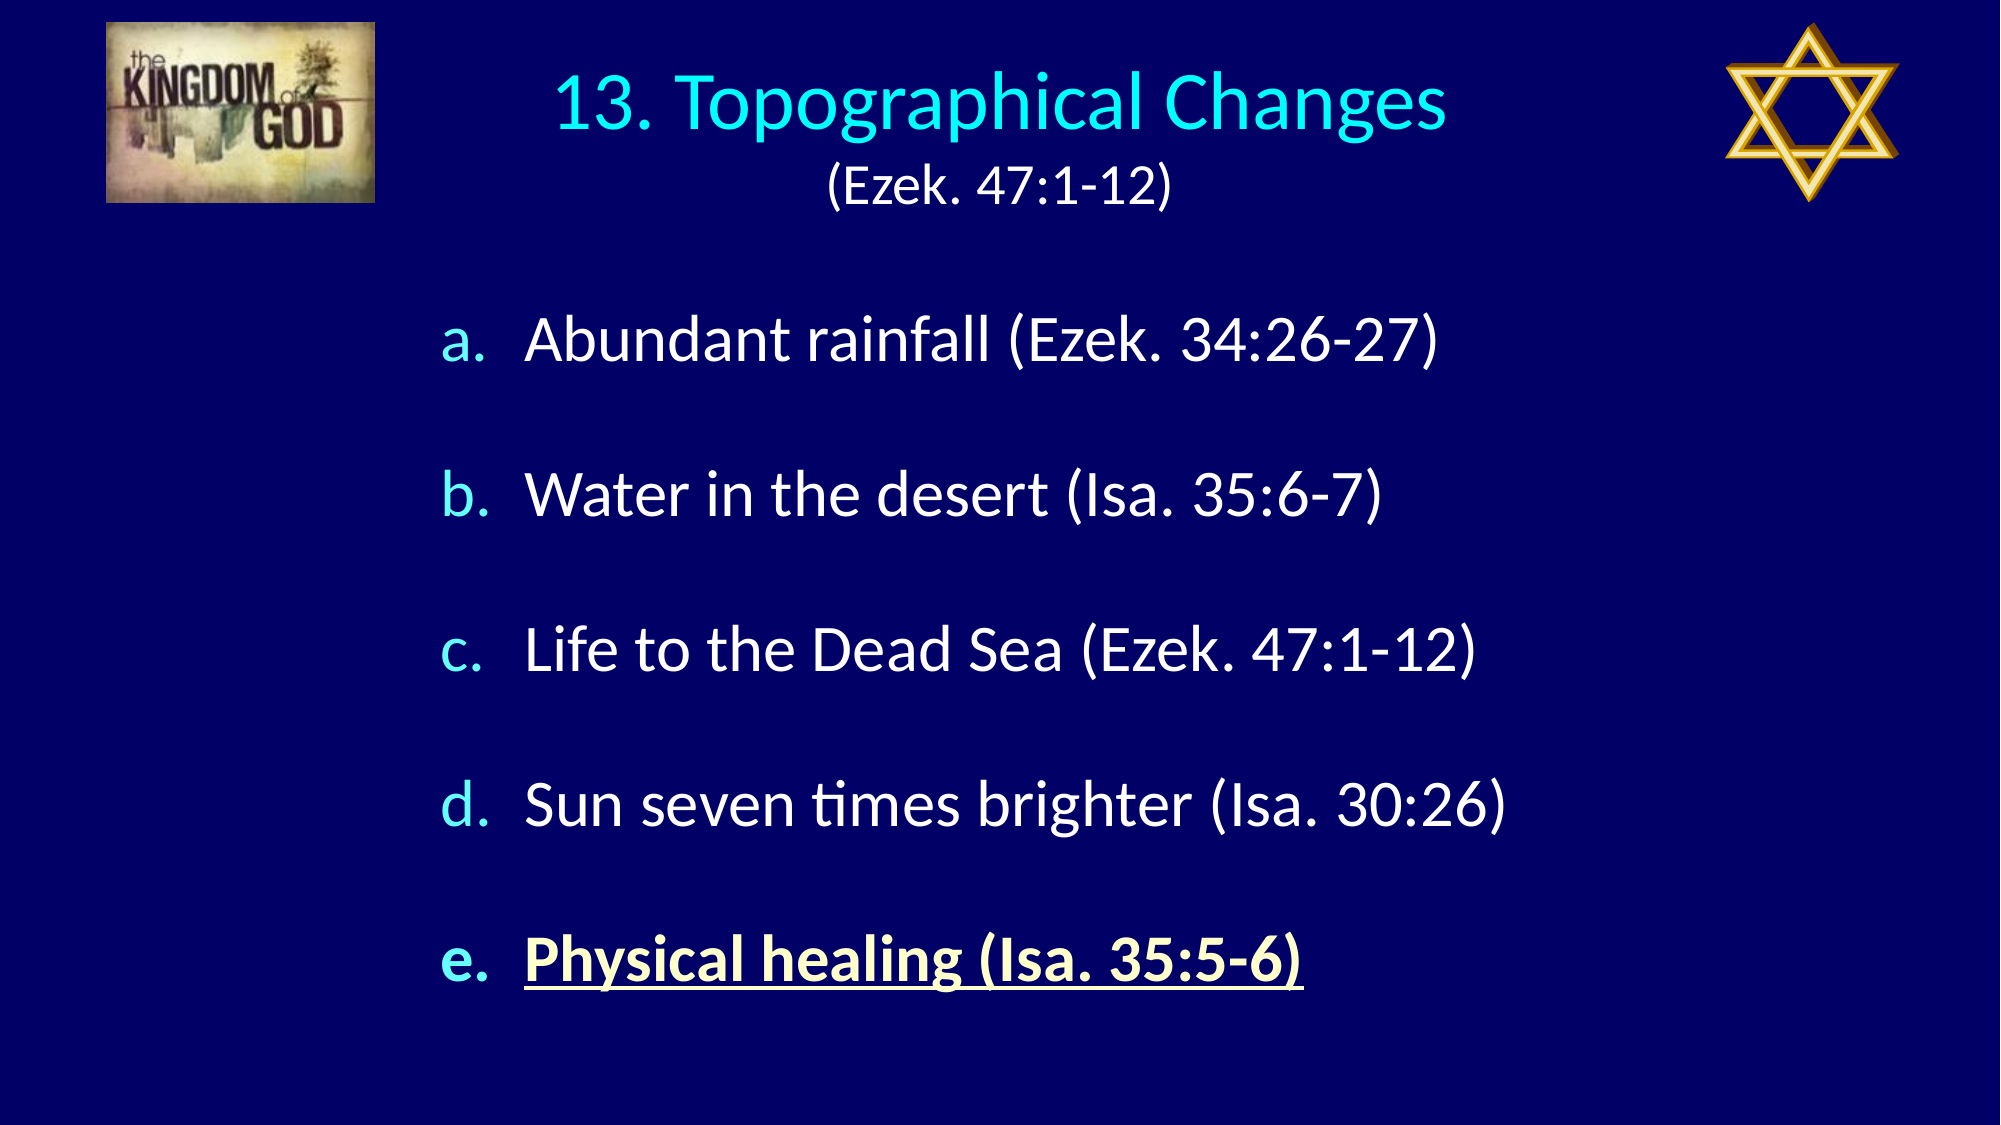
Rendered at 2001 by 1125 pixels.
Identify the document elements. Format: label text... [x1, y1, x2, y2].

picture [1724, 22, 1901, 203]
title 13. Topographical Changes (Ezek. 47:1-12) [528, 37, 1472, 225]
list Abundant rainfall (Ezek. 34:26-27) Water in the desert (Isa. 35:6-7) Life to the Dead Sea (Ezek. 47:1-12) Sun seven times brighter (Isa. 30:26) Physical healing (Isa. 35:5-6) [424, 287, 1576, 1051]
picture [105, 22, 376, 203]
